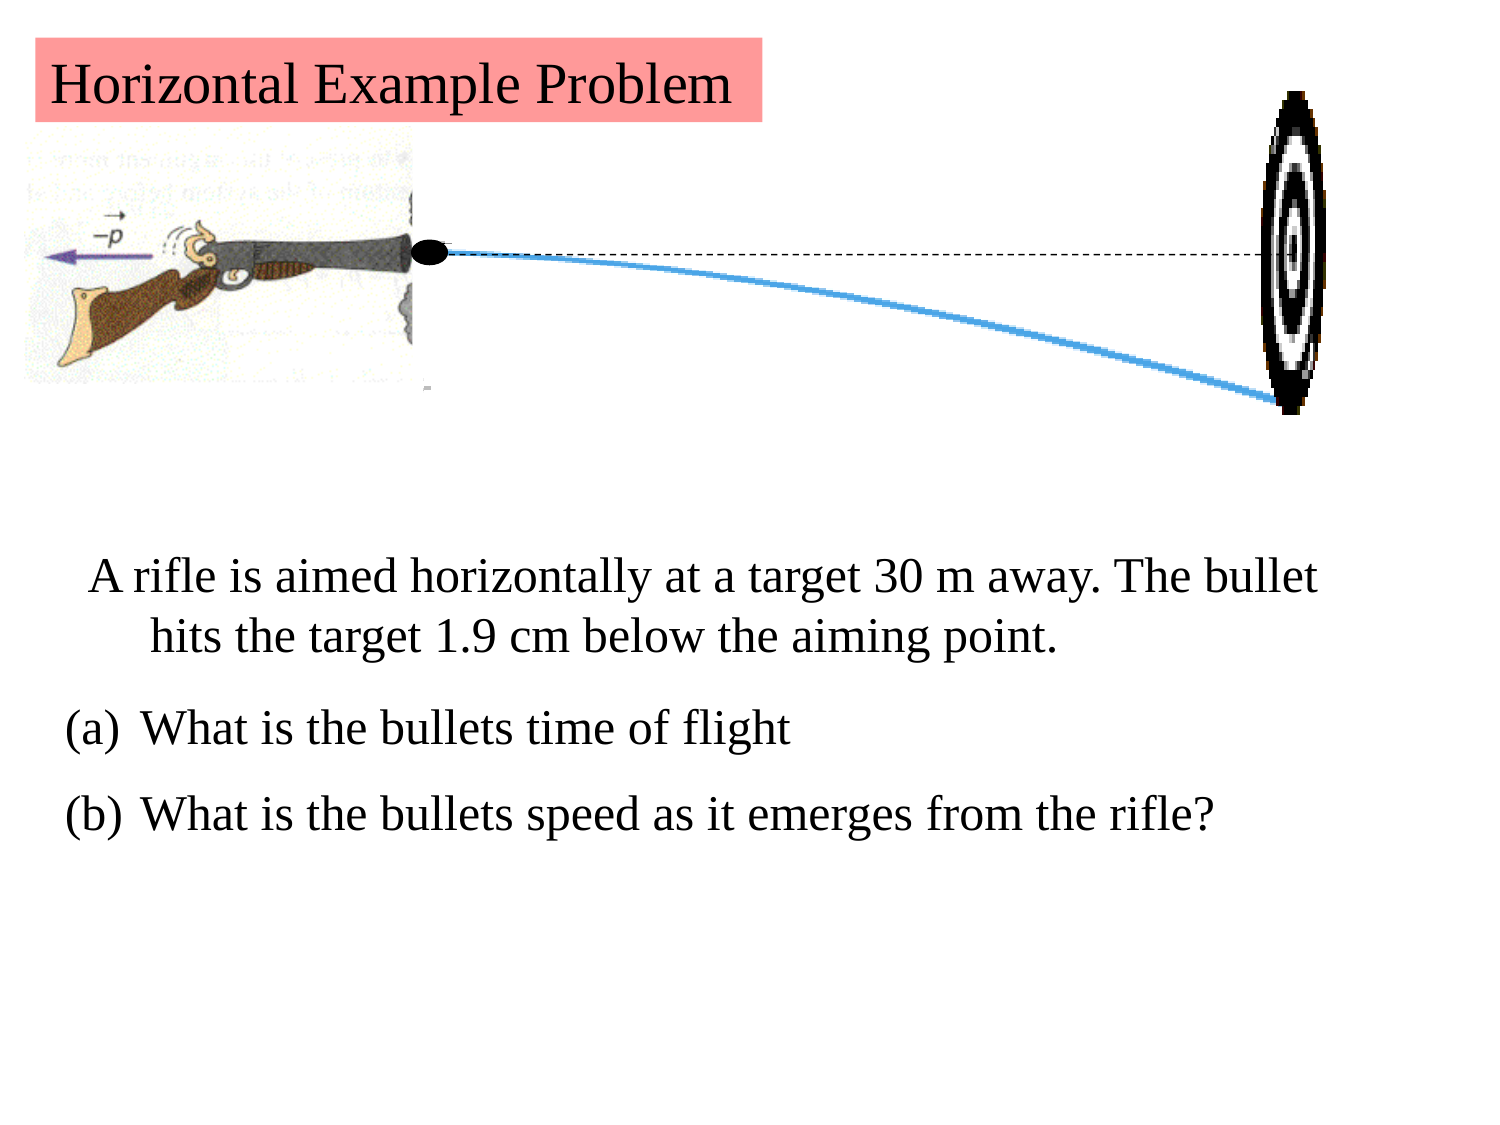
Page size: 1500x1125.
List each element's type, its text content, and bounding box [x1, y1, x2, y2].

text_box Horizontal Example Problem [35, 37, 763, 123]
text_box A rifle is aimed horizontally at a target 30 m away. The bullet hits the target 1.9 cm below the aiming point. [60, 534, 1385, 670]
picture [23, 126, 413, 385]
picture [423, 63, 1500, 443]
text_box What is the bullets time of flight What is the bullets speed as it emerges from the rifle? [50, 687, 1465, 848]
